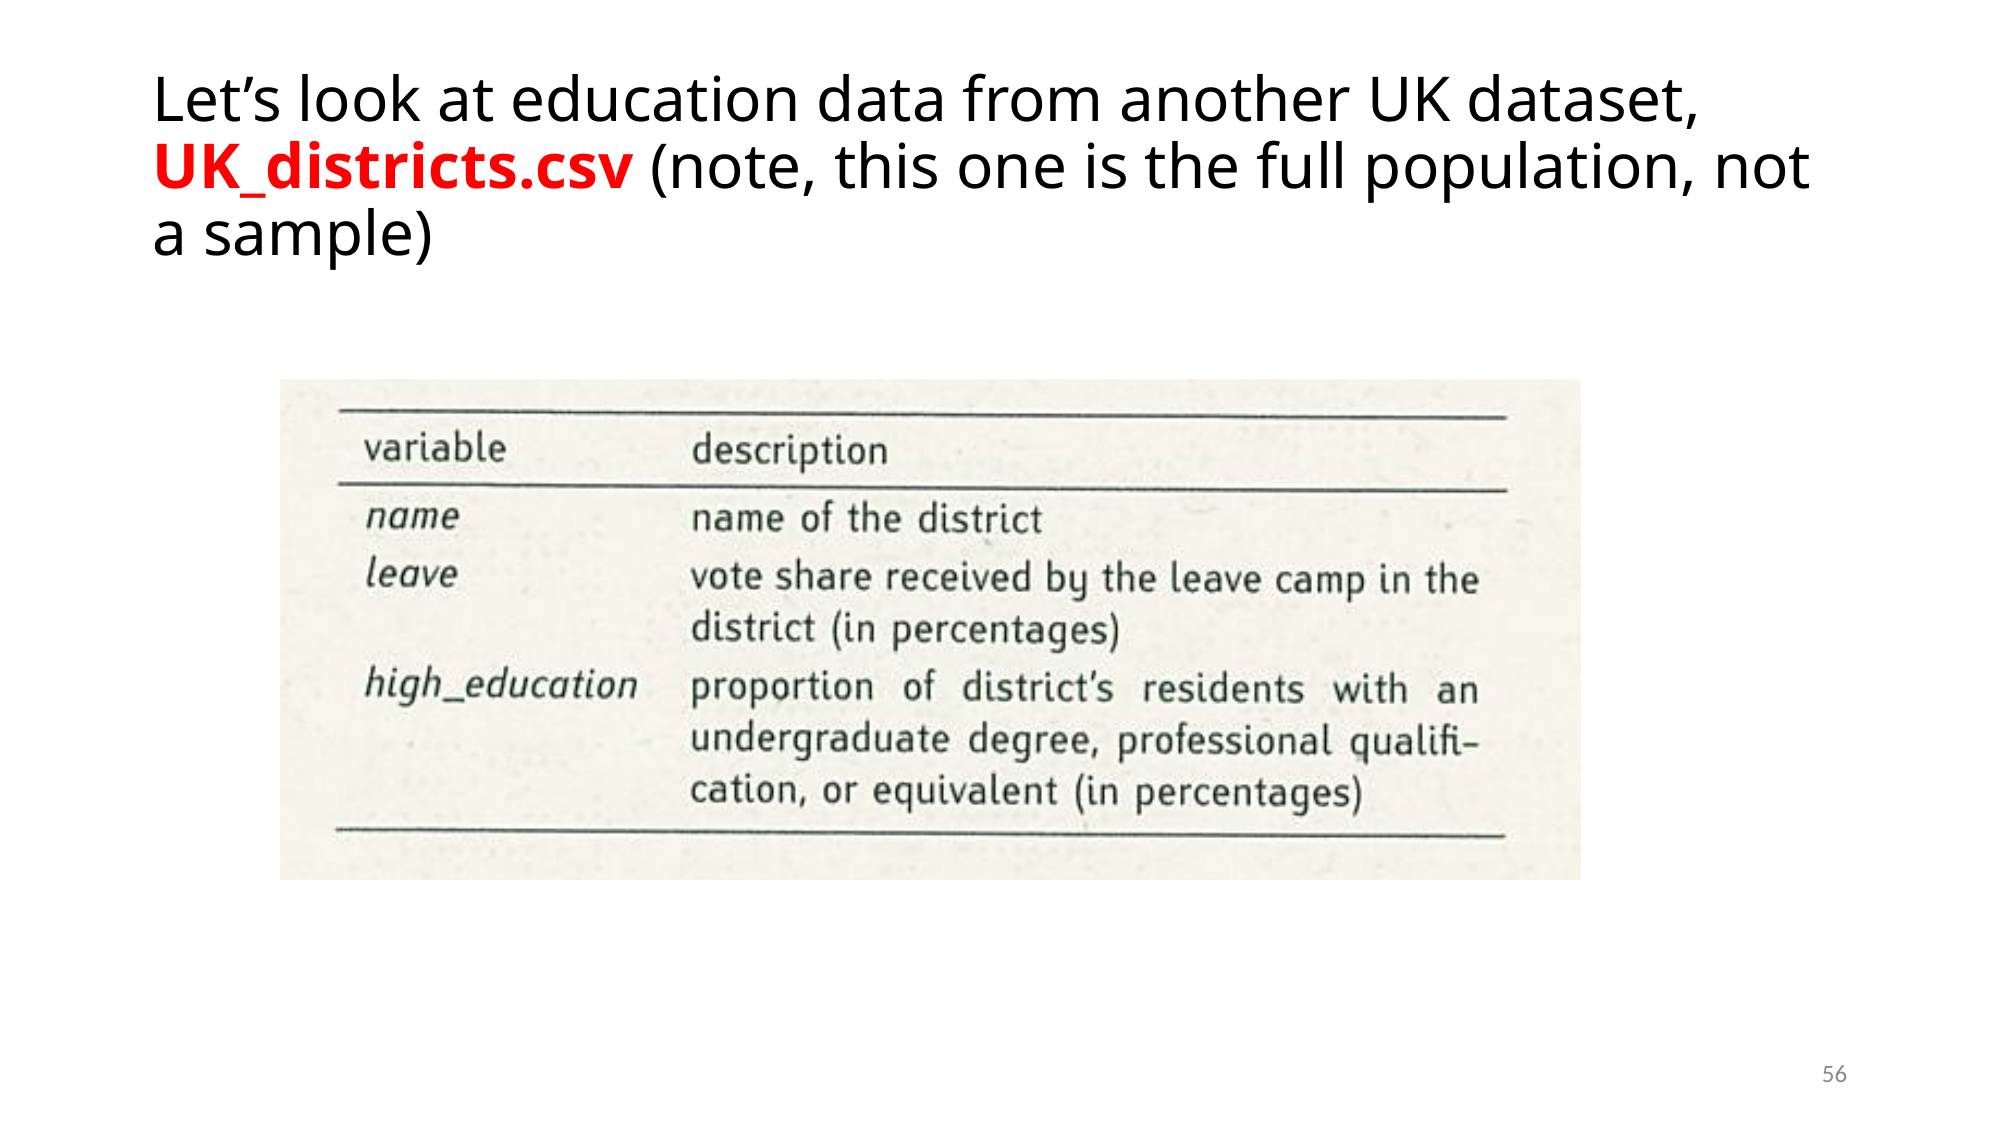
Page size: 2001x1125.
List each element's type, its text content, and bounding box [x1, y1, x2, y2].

slide_number 56 [1412, 1042, 1863, 1103]
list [280, 379, 1581, 880]
title Let’s look at education data from another UK dataset, UK_districts.csv (note, this one is the full population, not a sample) [137, 59, 1863, 278]
